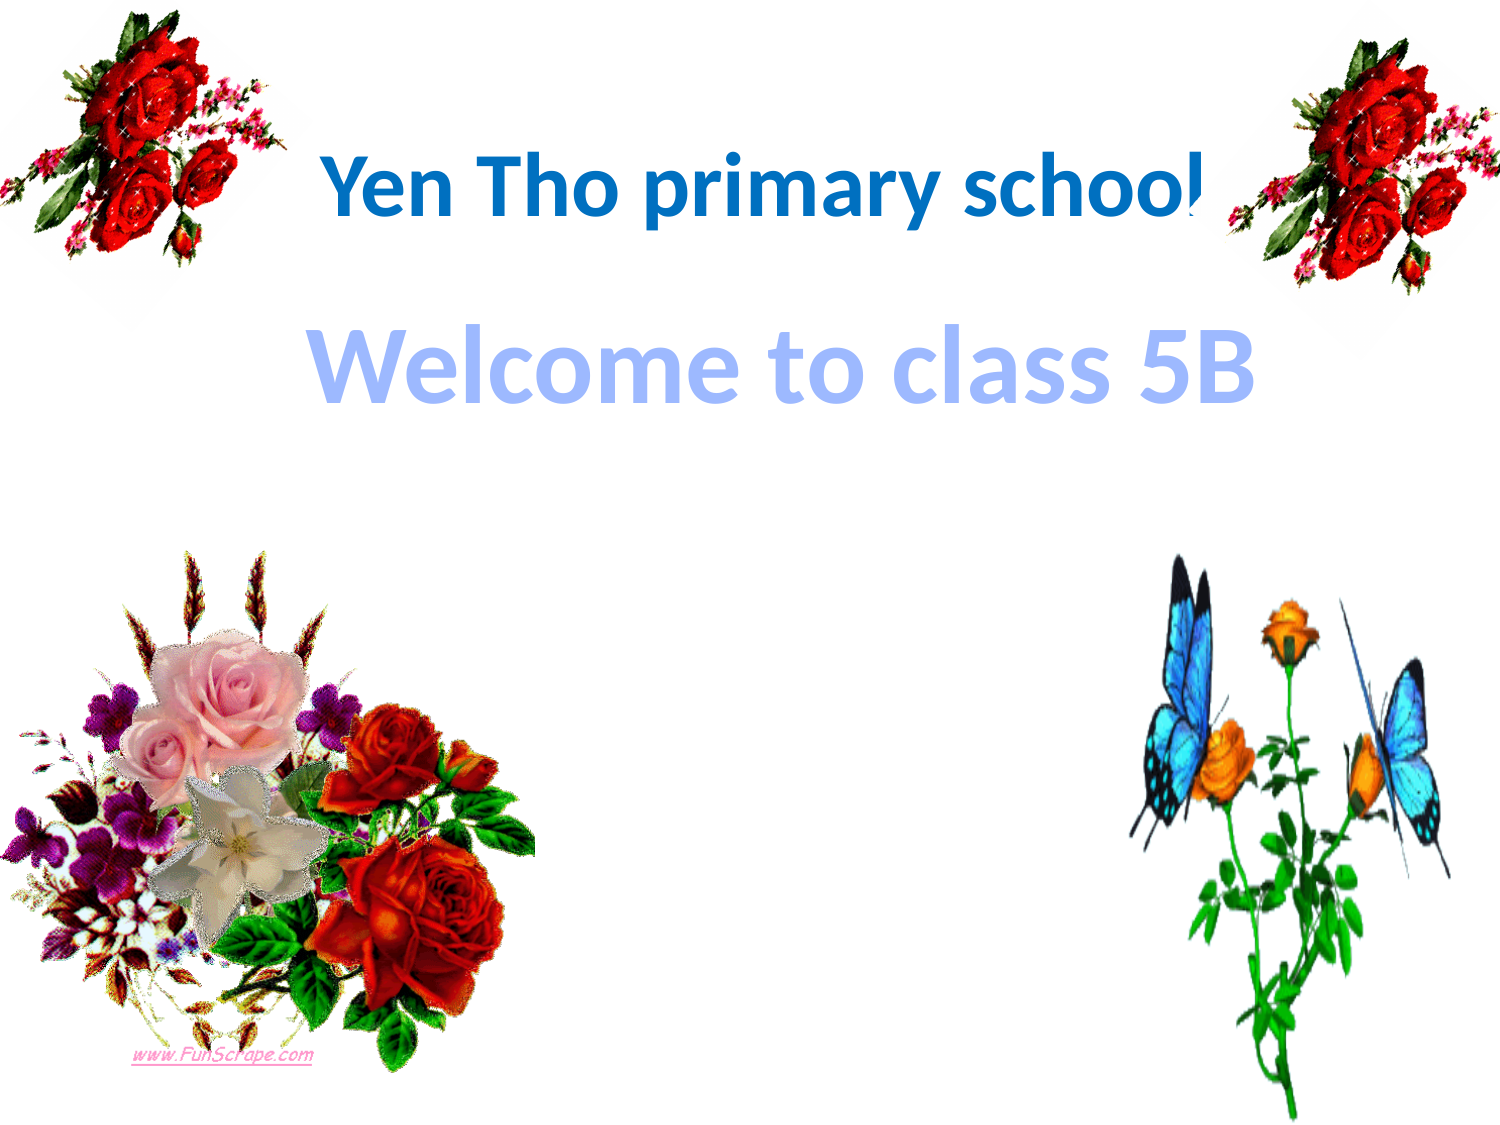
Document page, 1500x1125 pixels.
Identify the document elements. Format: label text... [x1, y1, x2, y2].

picture [1188, 1, 1500, 344]
picture [0, 0, 312, 331]
picture [1108, 542, 1471, 1125]
title Yen Tho primary school [215, 39, 1293, 283]
text_box Welcome to class 5B [215, 283, 1374, 434]
picture [0, 550, 535, 1074]
